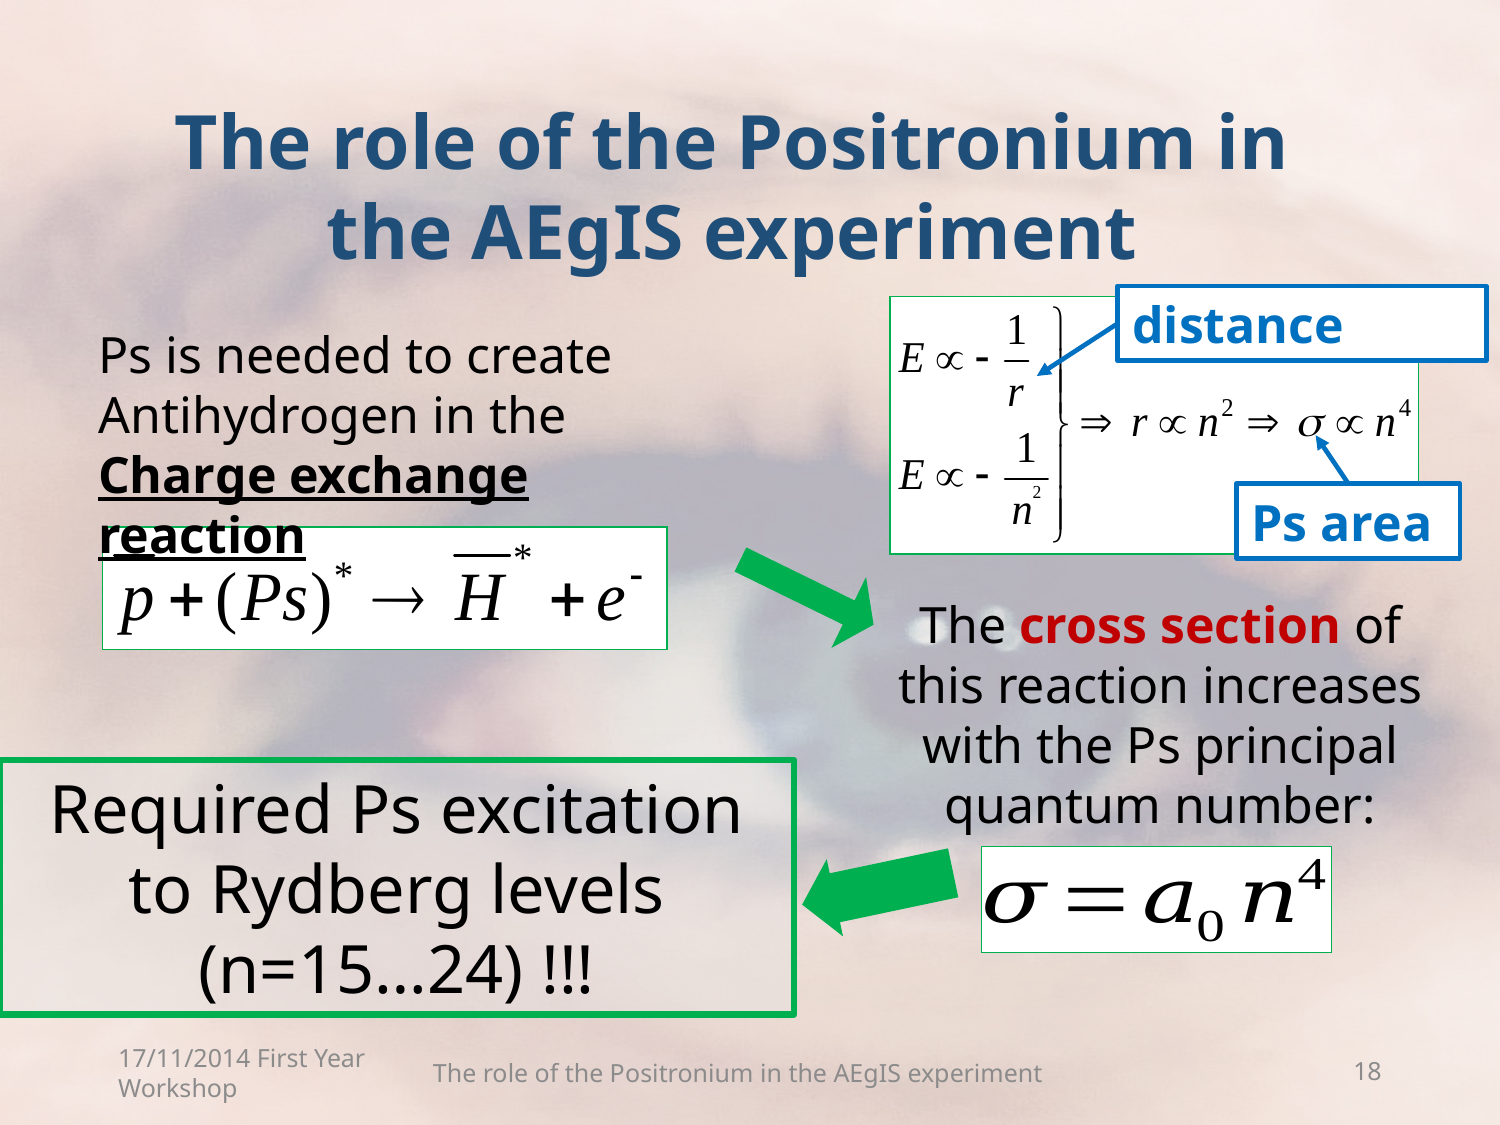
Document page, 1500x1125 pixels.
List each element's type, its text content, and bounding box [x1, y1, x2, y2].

text_box The cross section of this reaction increases with the Ps principal quantum number: [865, 586, 1456, 841]
text_box [733, 546, 875, 651]
text_box The role of the Positronium in the AEgIS experiment [93, 86, 1372, 282]
text_box Required Ps excitation to Rydberg levels (n=15…24) !!! [0, 759, 795, 1015]
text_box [1315, 435, 1349, 484]
text_box Ps is needed to create Antihydrogen in the Charge exchange reaction [83, 315, 760, 571]
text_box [1036, 324, 1118, 376]
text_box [103, 527, 667, 649]
text_box Ps area [1236, 483, 1460, 559]
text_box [890, 296, 1418, 554]
text_box [800, 847, 960, 939]
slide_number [103, 1042, 406, 1103]
slide_number 18 [1070, 1042, 1397, 1103]
footer The role of the Positronium in the AEgIS experiment [406, 1042, 1070, 1103]
